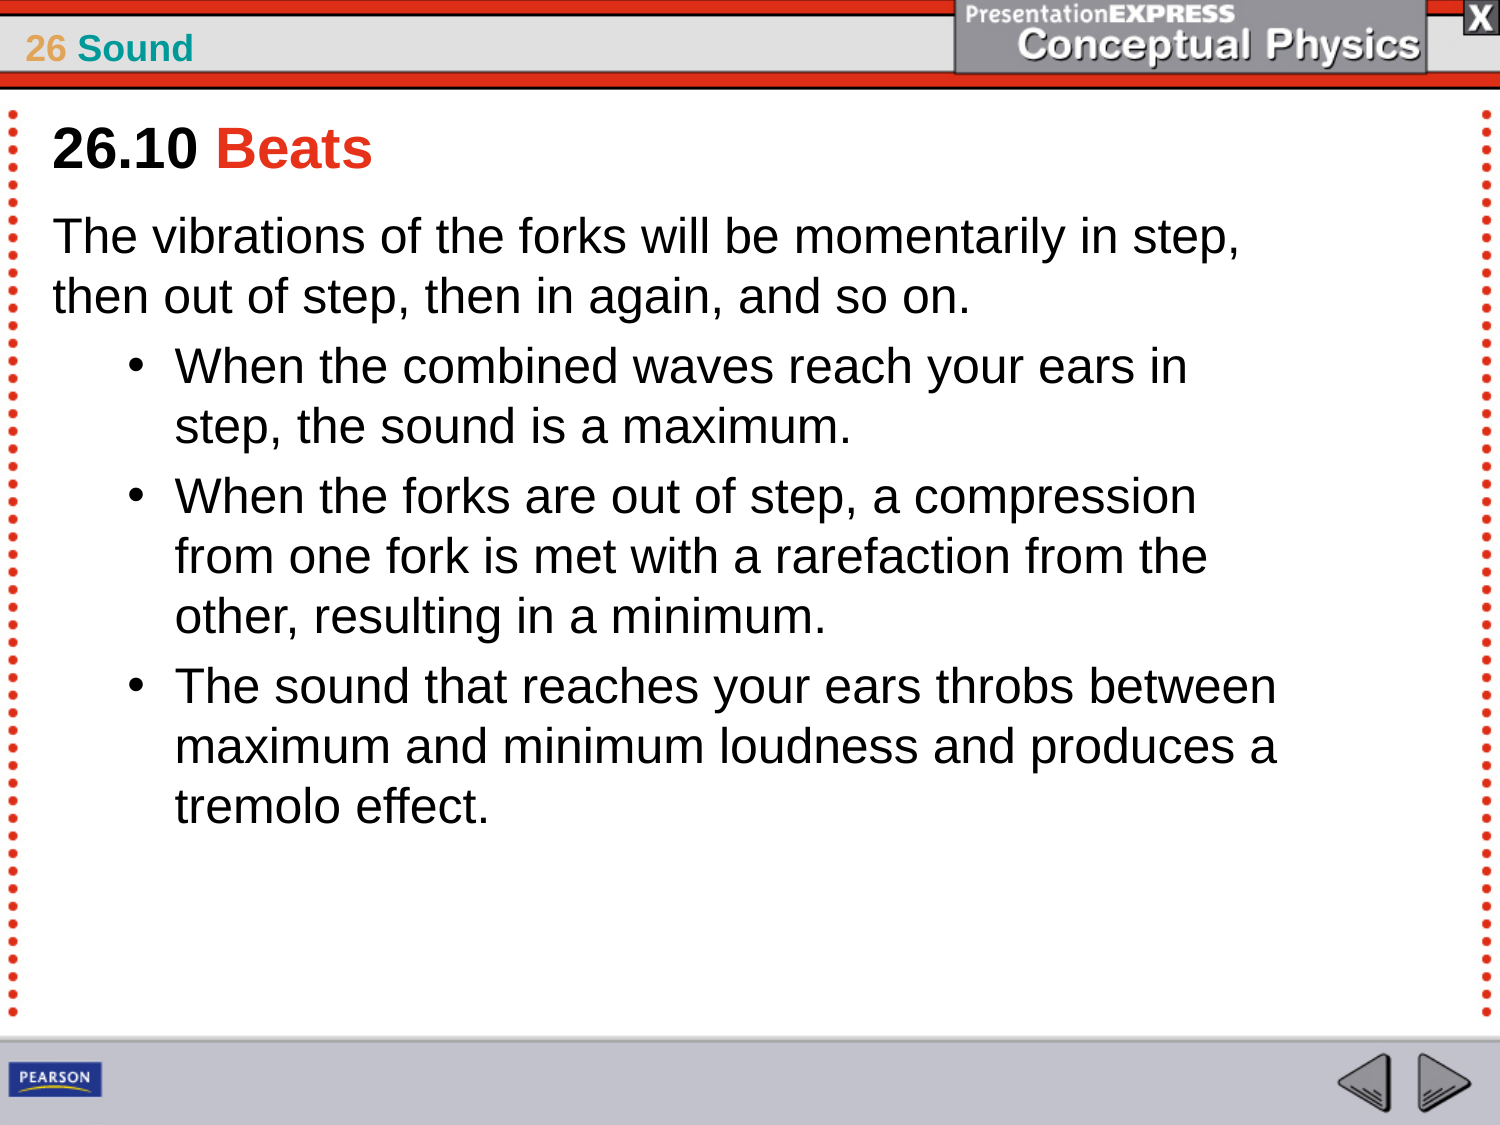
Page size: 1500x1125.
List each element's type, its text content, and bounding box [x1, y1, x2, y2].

text_box The vibrations of the forks will be momentarily in step, then out of step, then in again, and so on. When the combined waves reach your ears in step, the sound is a maximum. When the forks are out of step, a compression from one fork is met with a rarefaction from the other, resulting in a minimum. The sound that reaches your ears throbs between maximum and minimum loudness and produces a tremolo effect. [37, 196, 1313, 847]
picture [0, 0, 1500, 1125]
text_box 26.10 Beats [37, 102, 1463, 188]
